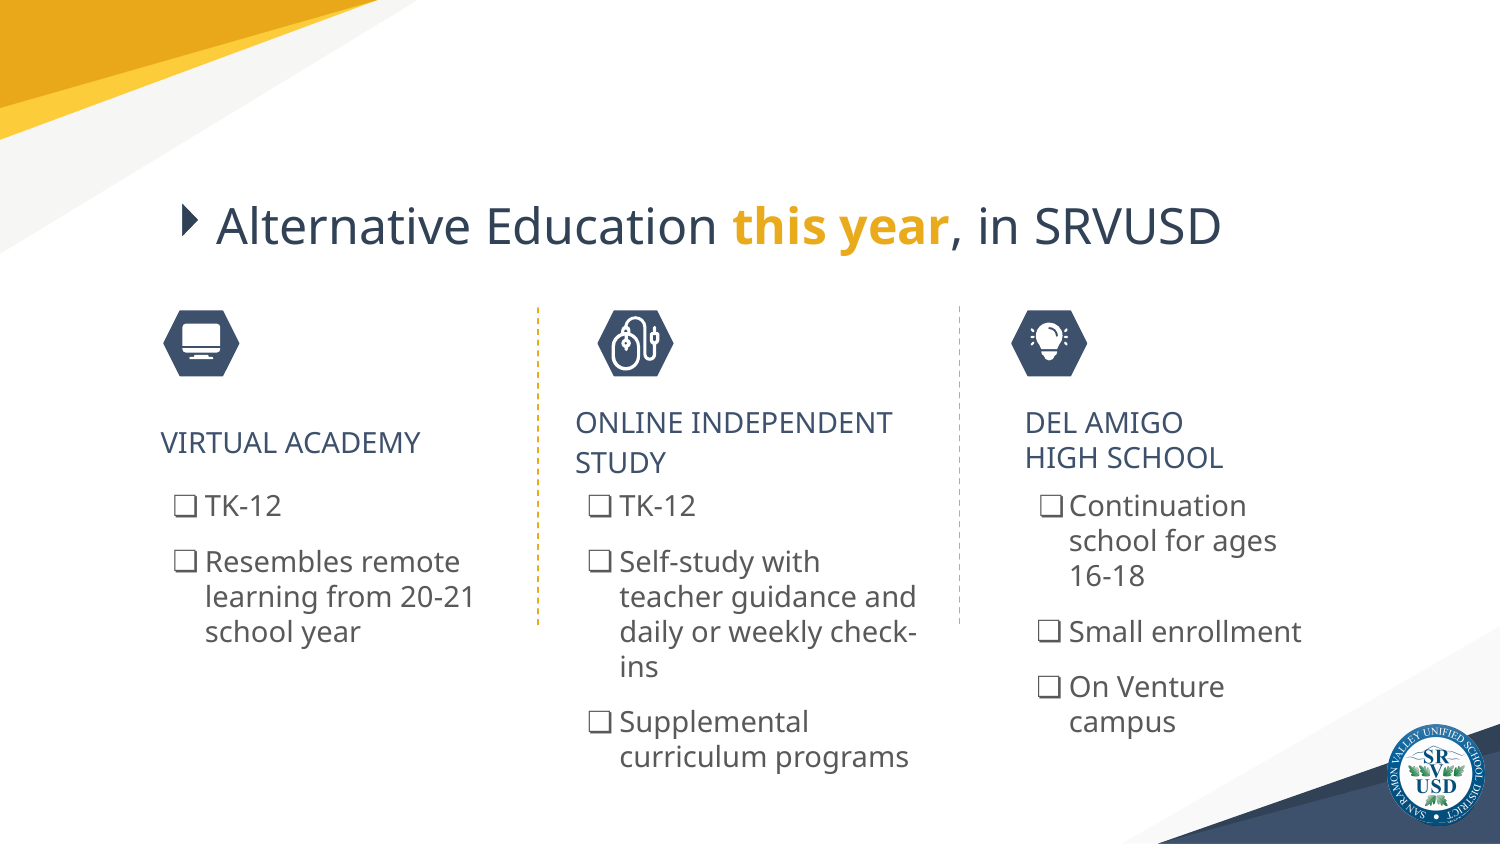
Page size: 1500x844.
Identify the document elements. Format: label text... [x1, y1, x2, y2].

text_box [182, 203, 198, 236]
subtitle ONLINE INDEPENDENT STUDY [559, 413, 938, 465]
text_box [182, 323, 221, 360]
text_box [598, 311, 673, 376]
subtitle TK-12 Self-study with teacher guidance and daily or weekly check-ins Supplemental curriculum programs [560, 472, 938, 622]
subtitle DEL AMIGO HIGH SCHOOL [1009, 413, 1352, 465]
picture [1386, 724, 1485, 826]
subtitle Continuation school for ages 16-18 Small enrollment On Venture campus [1009, 472, 1340, 622]
text_box [1011, 311, 1087, 376]
text_box [164, 311, 239, 376]
text_box [611, 316, 660, 371]
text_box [1030, 322, 1069, 361]
title Alternative Education this year, in SRVUSD [201, 190, 1365, 270]
subtitle VIRTUAL ACADEMY [145, 413, 488, 465]
subtitle TK-12 Resembles remote learning from 20-21 school year [145, 472, 511, 622]
slide_number 5 [1434, 779, 1500, 844]
